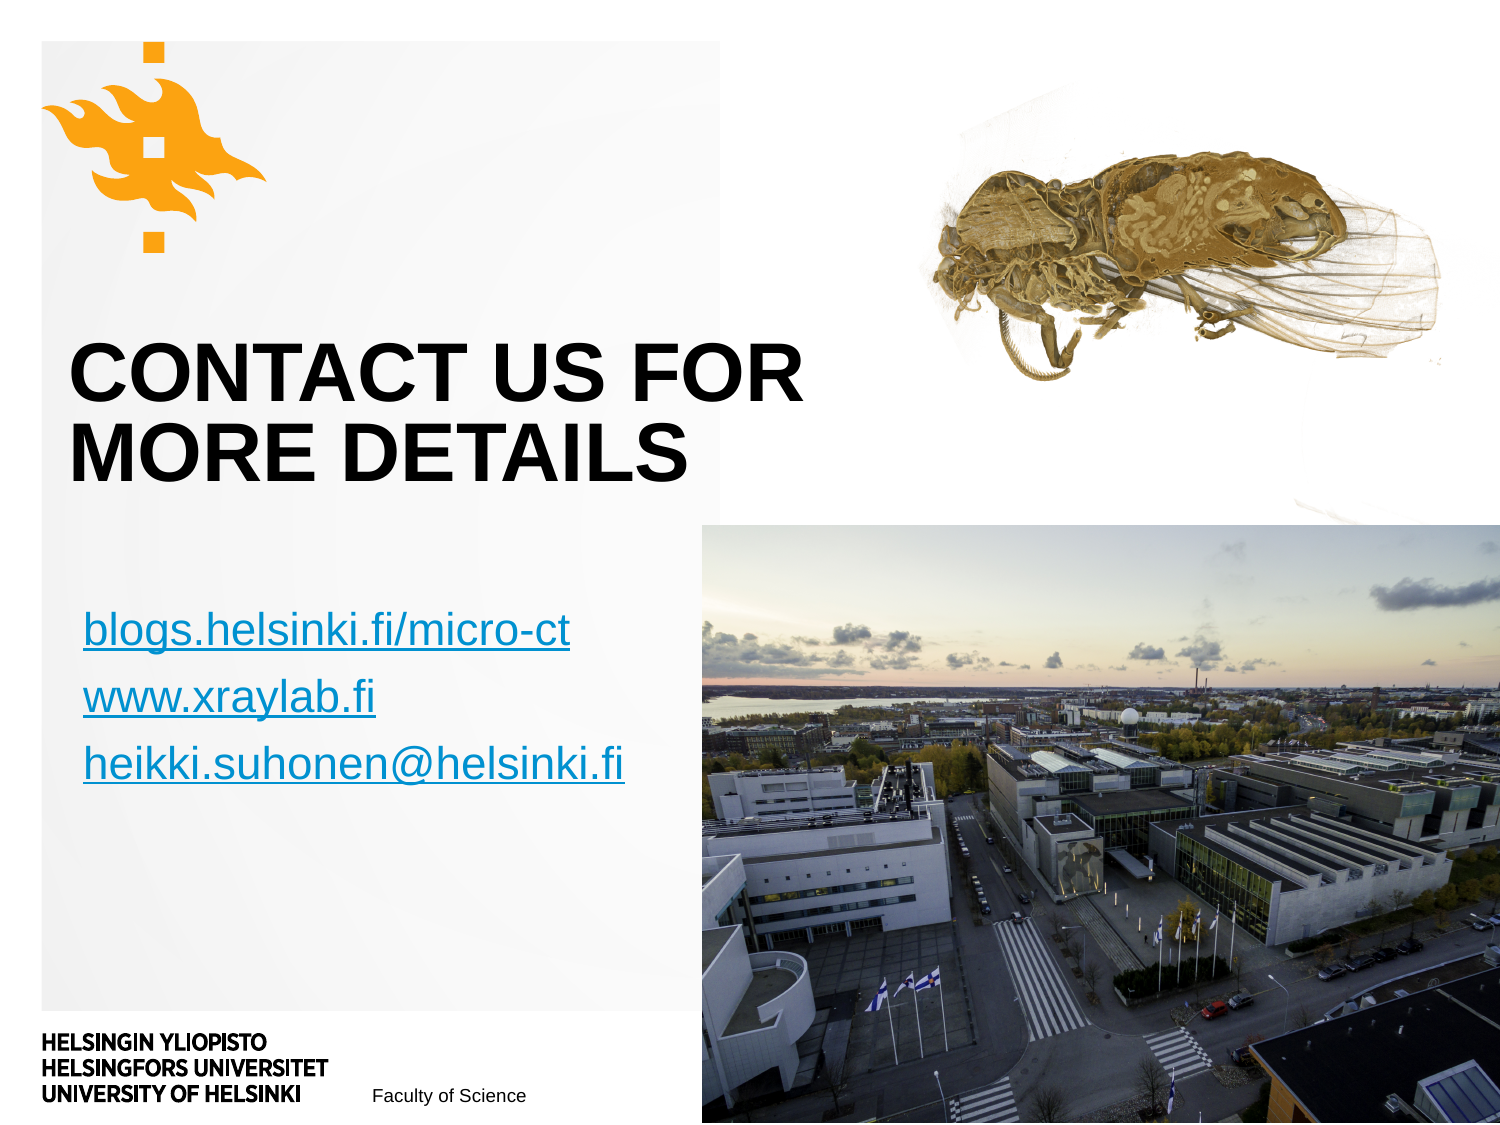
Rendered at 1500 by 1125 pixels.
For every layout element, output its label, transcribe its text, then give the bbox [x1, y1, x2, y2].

title Contact US for More Details [52, 329, 715, 524]
list blogs.helsinki.fi/micro-ct www.xraylab.fi heikki.suhonen@helsinki.fi [52, 524, 701, 868]
picture [144, 137, 164, 158]
picture [41, 25, 1500, 1123]
